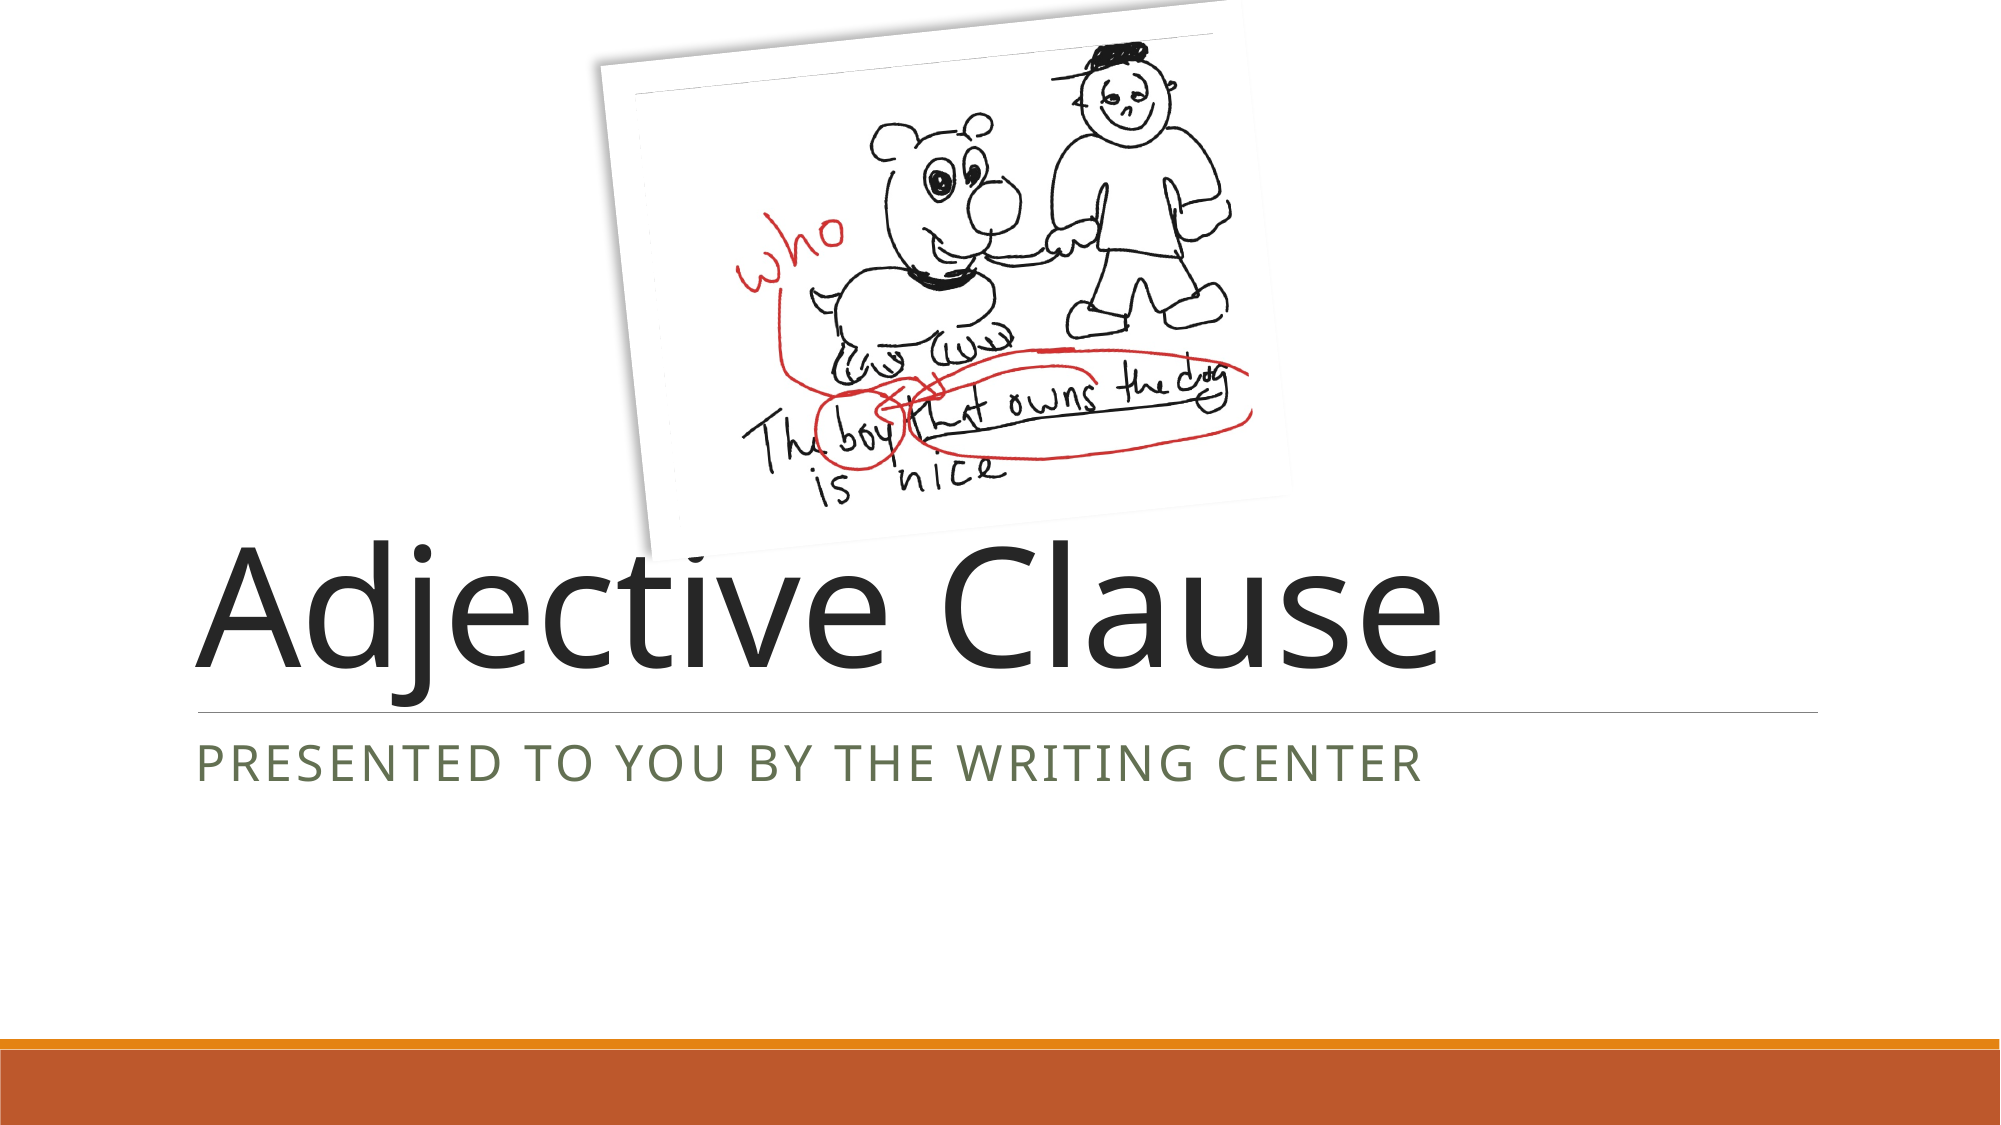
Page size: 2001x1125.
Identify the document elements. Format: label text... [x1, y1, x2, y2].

subtitle Presented to You by the writing center [180, 730, 1831, 919]
title Adjective Clause [180, 124, 1830, 710]
picture [636, 35, 1258, 527]
